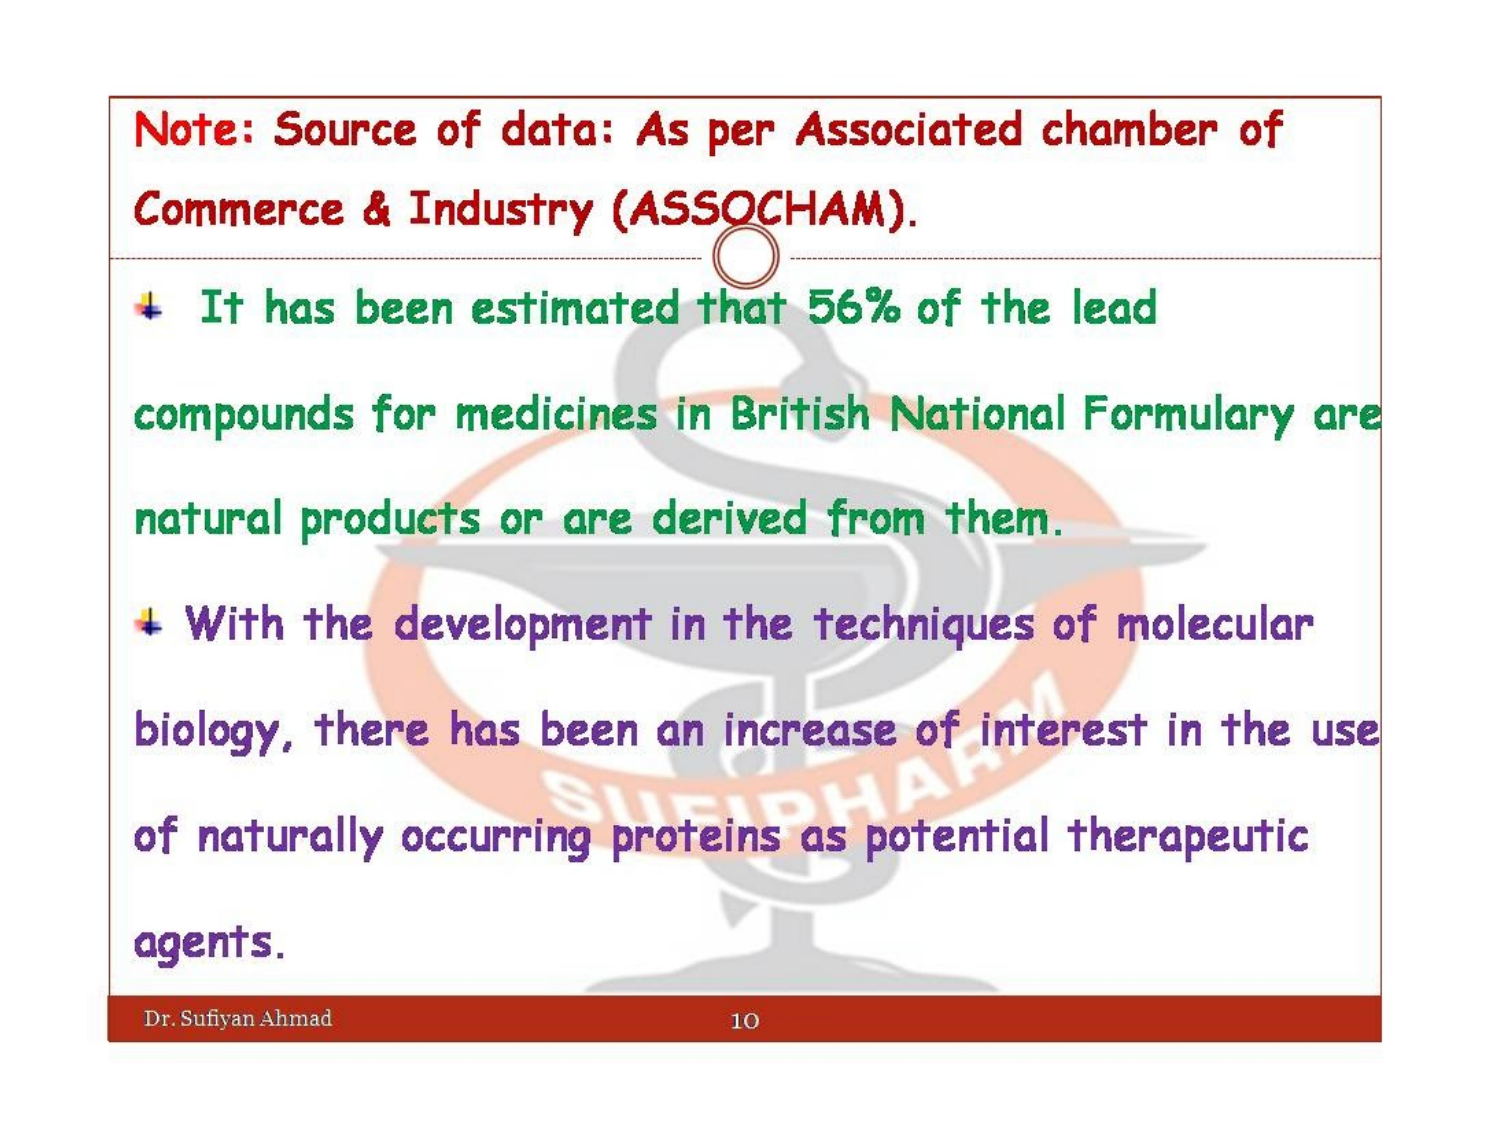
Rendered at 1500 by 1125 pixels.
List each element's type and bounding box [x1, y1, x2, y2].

picture [87, 74, 1404, 1063]
